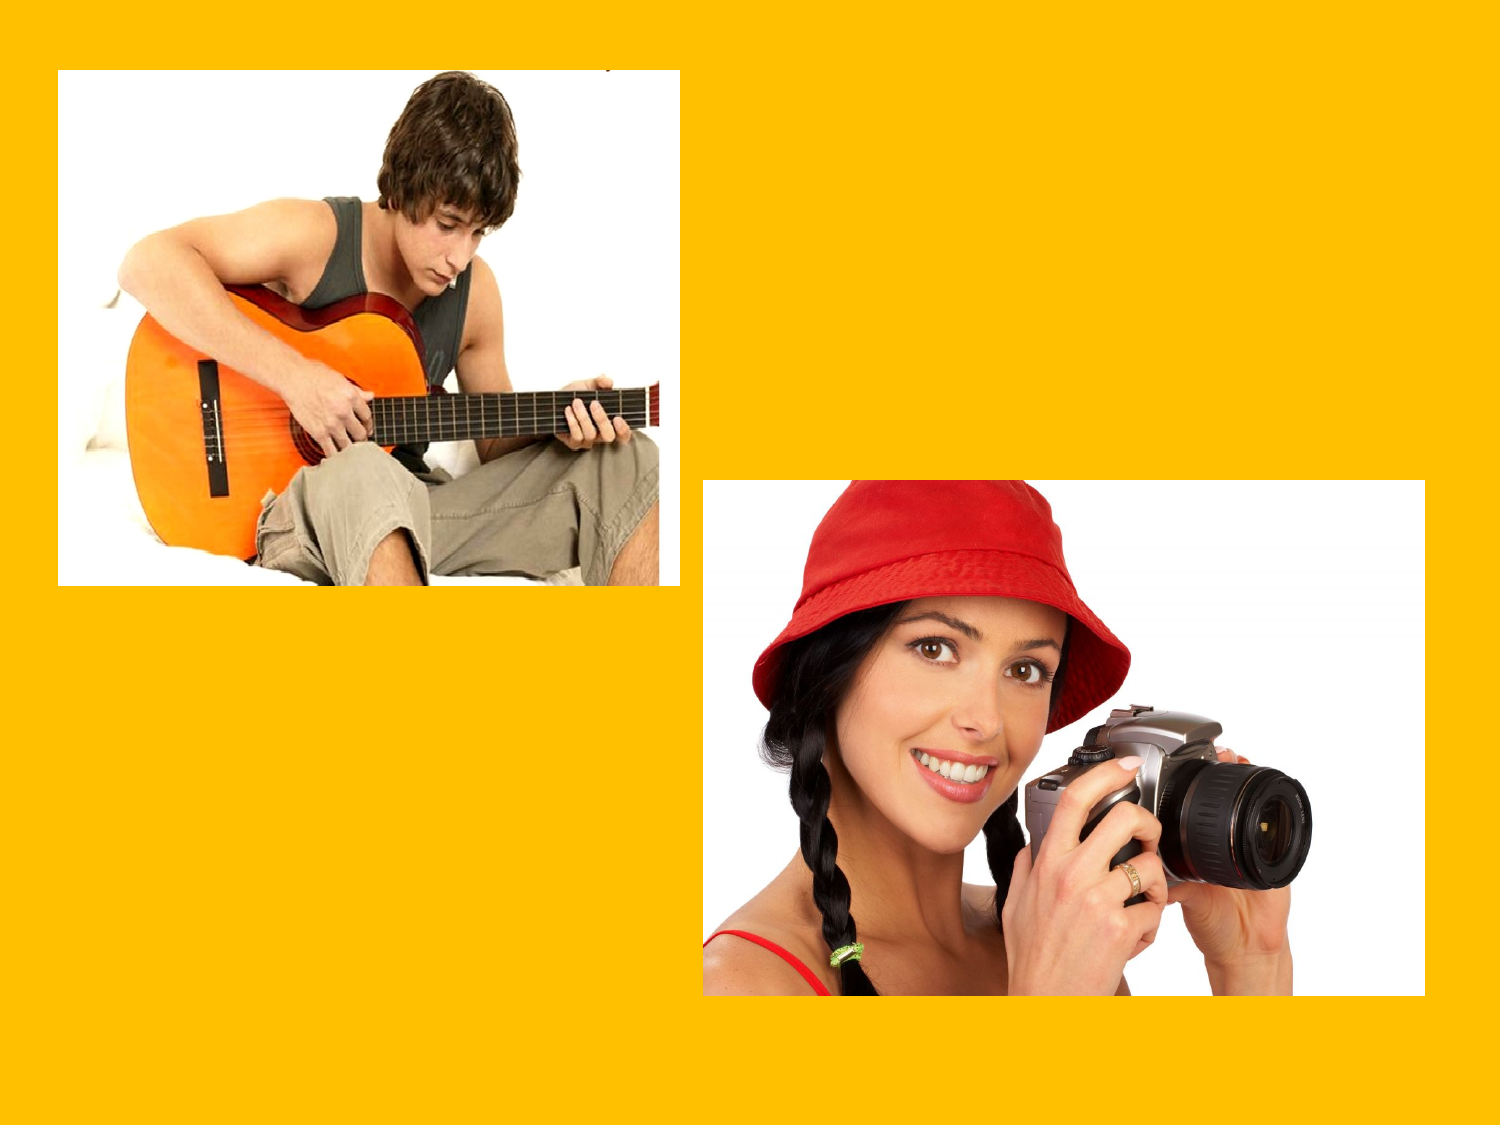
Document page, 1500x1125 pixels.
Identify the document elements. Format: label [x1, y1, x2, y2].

list [58, 70, 680, 587]
list [702, 480, 1426, 997]
